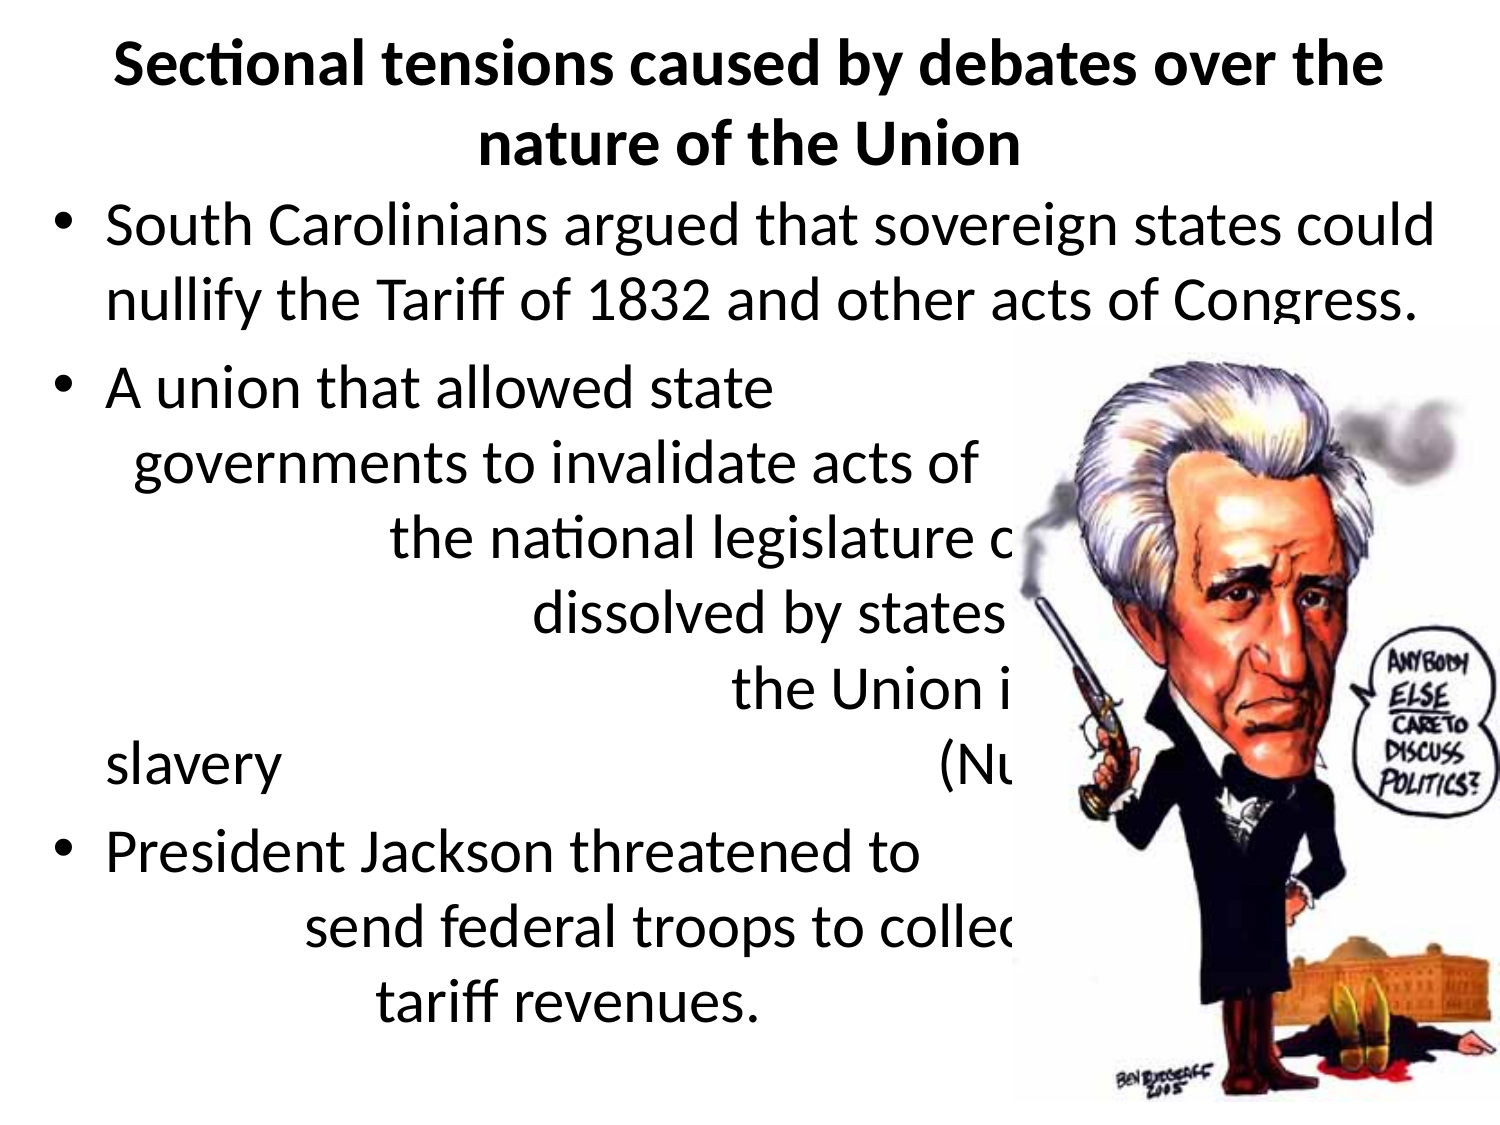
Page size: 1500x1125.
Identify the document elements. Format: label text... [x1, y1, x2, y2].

title Sectional tensions caused by debates over the nature of the Union [75, 45, 1425, 174]
picture [1012, 324, 1500, 1103]
list South Carolinians argued that sovereign states could nullify the Tariff of 1832 and other acts of Congress. A union that allowed state governments to invalidate acts of the national legislature could be dissolved by states seceding from the Union in defense of slavery (Nullification Crisis). President Jackson threatened to send federal troops to collect the tariff revenues. [37, 174, 1463, 1088]
